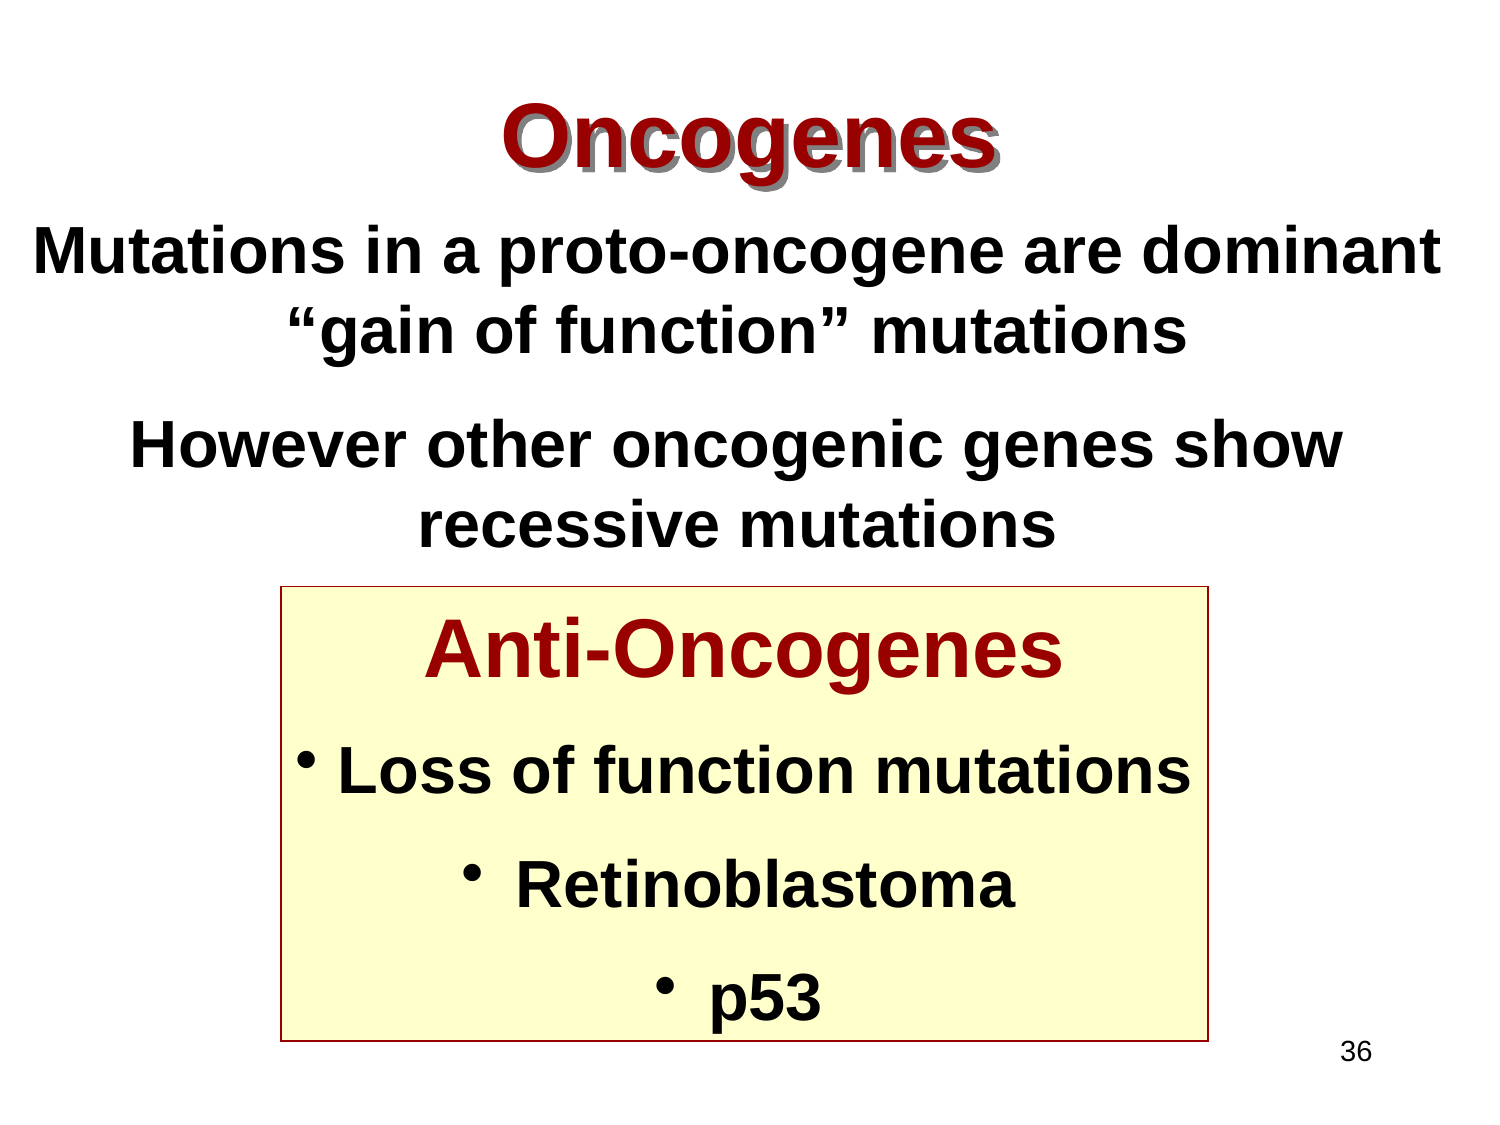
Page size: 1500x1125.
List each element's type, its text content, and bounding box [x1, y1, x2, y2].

title Oncogenes [112, 37, 1388, 199]
slide_number 36 [1074, 1024, 1388, 1101]
text_box Mutations in a proto-oncogene are dominant “gain of function” mutations However other oncogenic genes show recessive mutations [0, 199, 1475, 568]
text_box Anti-Oncogenes Loss of function mutations Retinoblastoma p53 [280, 586, 1209, 1041]
